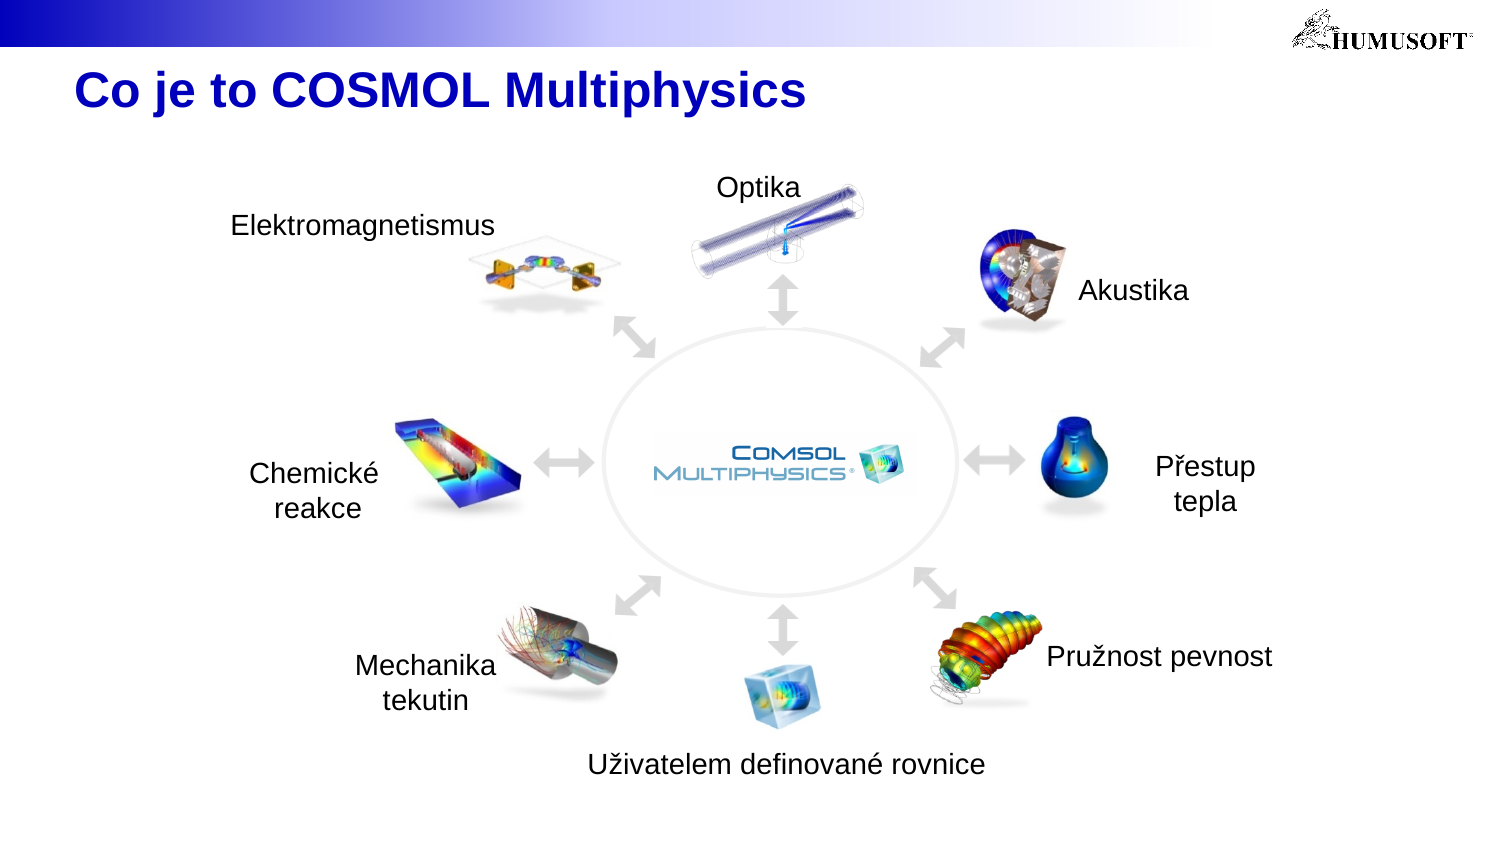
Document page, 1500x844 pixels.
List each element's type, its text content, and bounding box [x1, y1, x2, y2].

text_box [198, 160, 1302, 789]
picture [1291, 8, 1474, 50]
title Co je to COSMOL Multiphysics [63, 58, 826, 125]
